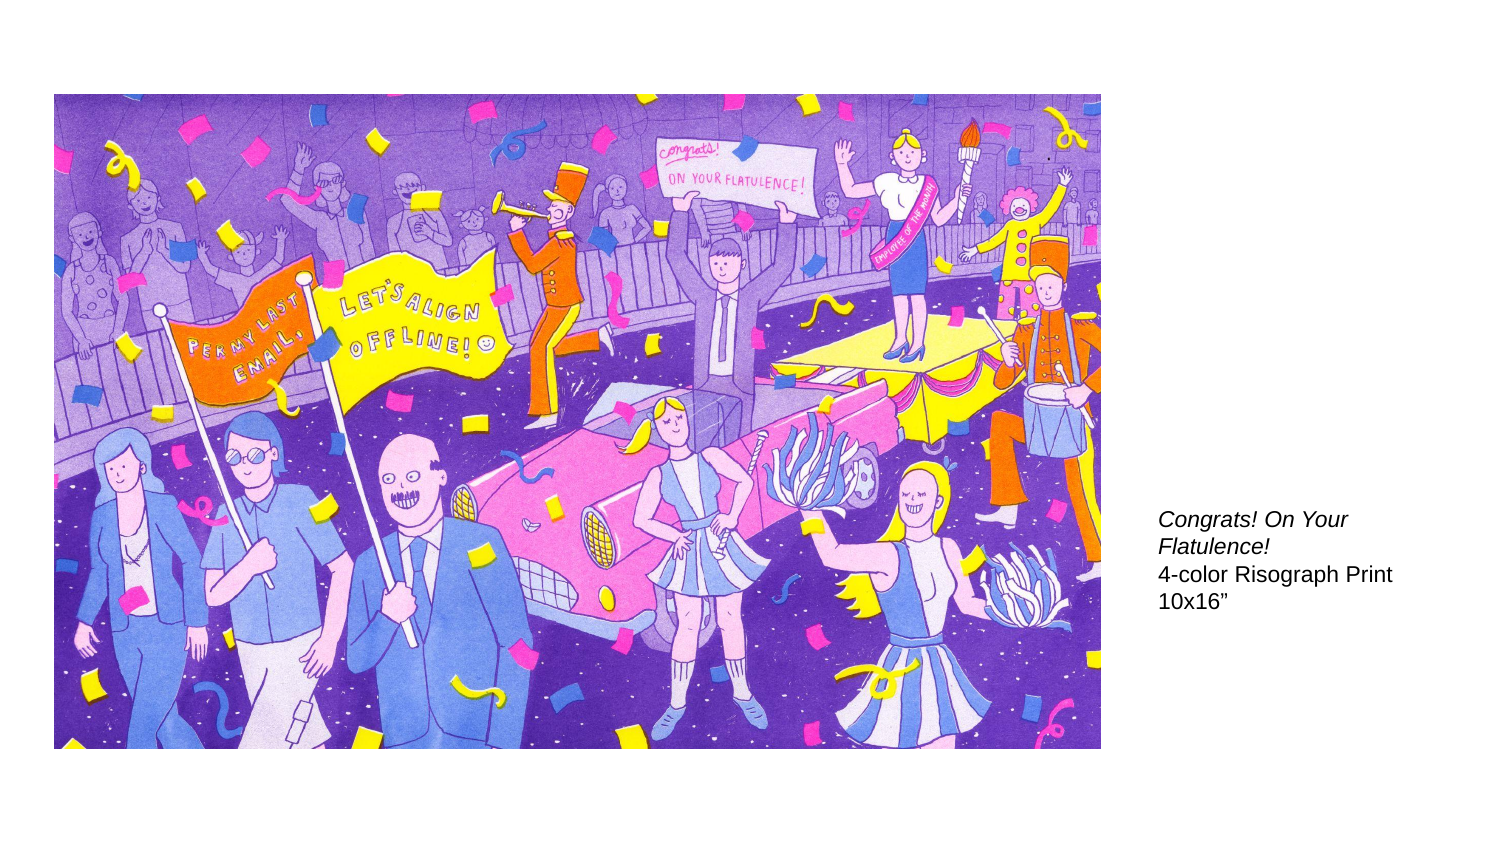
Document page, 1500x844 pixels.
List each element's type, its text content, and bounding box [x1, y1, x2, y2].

picture [53, 94, 1101, 749]
text_box Congrats! On Your Flatulence! 4-color Risograph Print 10x16” [1143, 489, 1452, 780]
